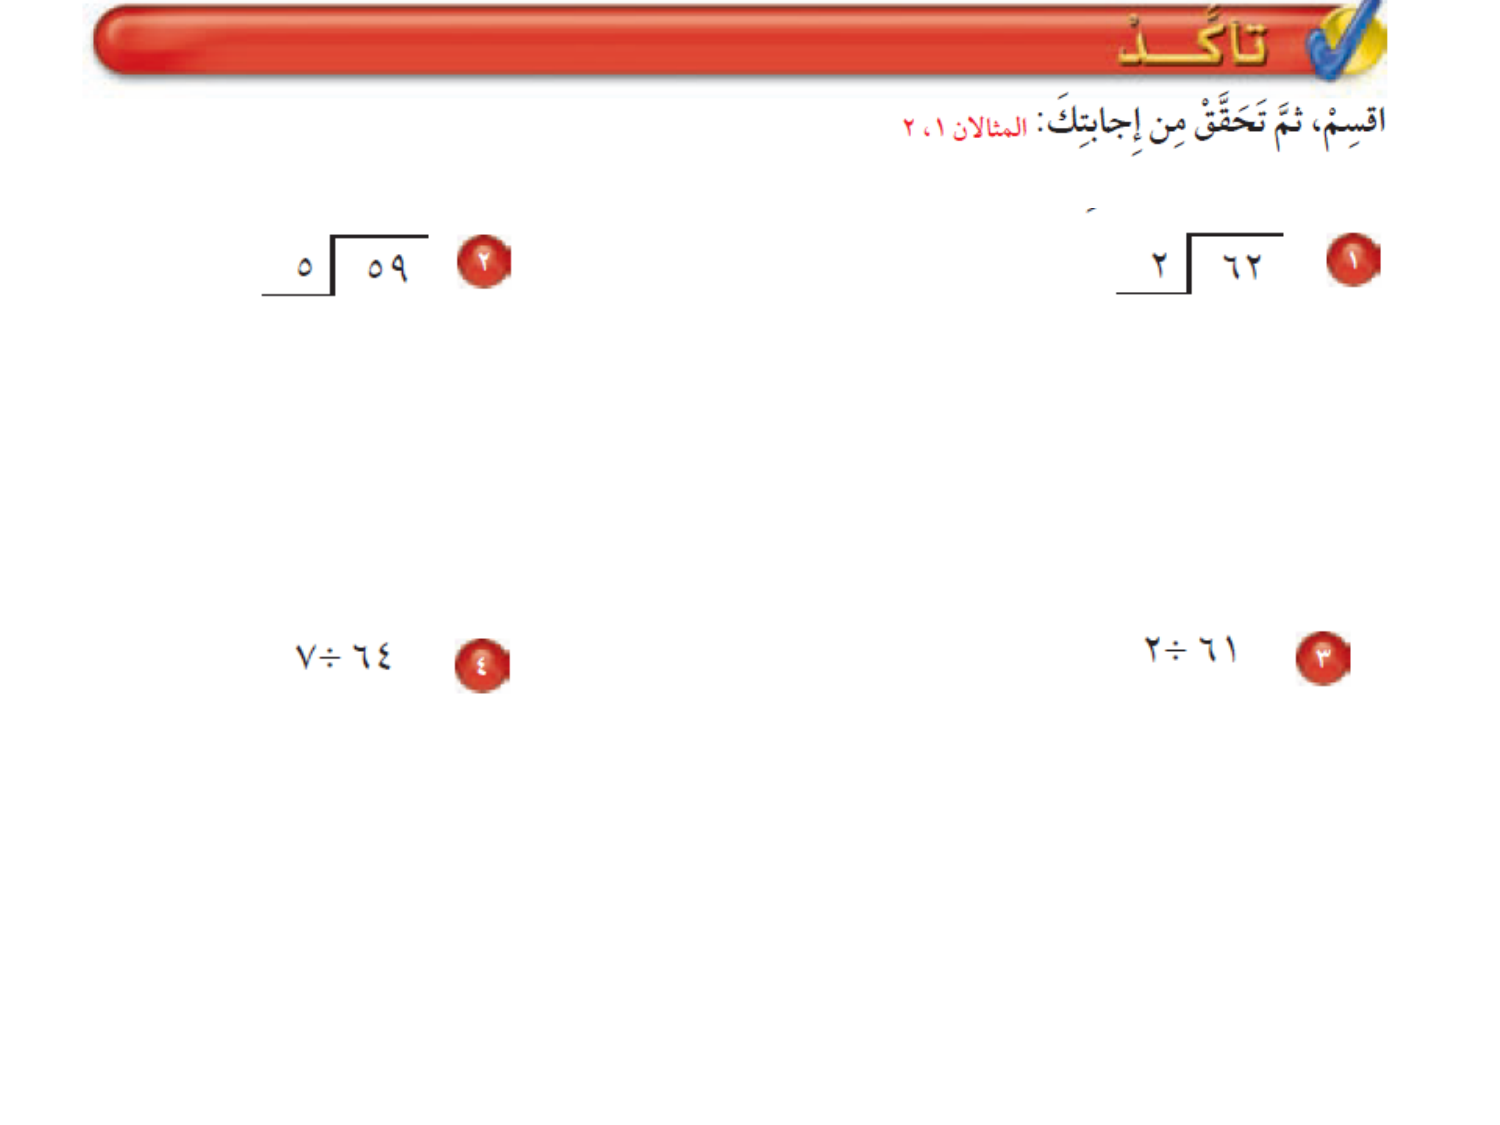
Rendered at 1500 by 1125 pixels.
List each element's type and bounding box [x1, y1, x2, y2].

picture [1080, 597, 1400, 724]
picture [0, 0, 1500, 168]
picture [194, 207, 568, 327]
picture [1068, 207, 1436, 356]
picture [218, 585, 554, 745]
